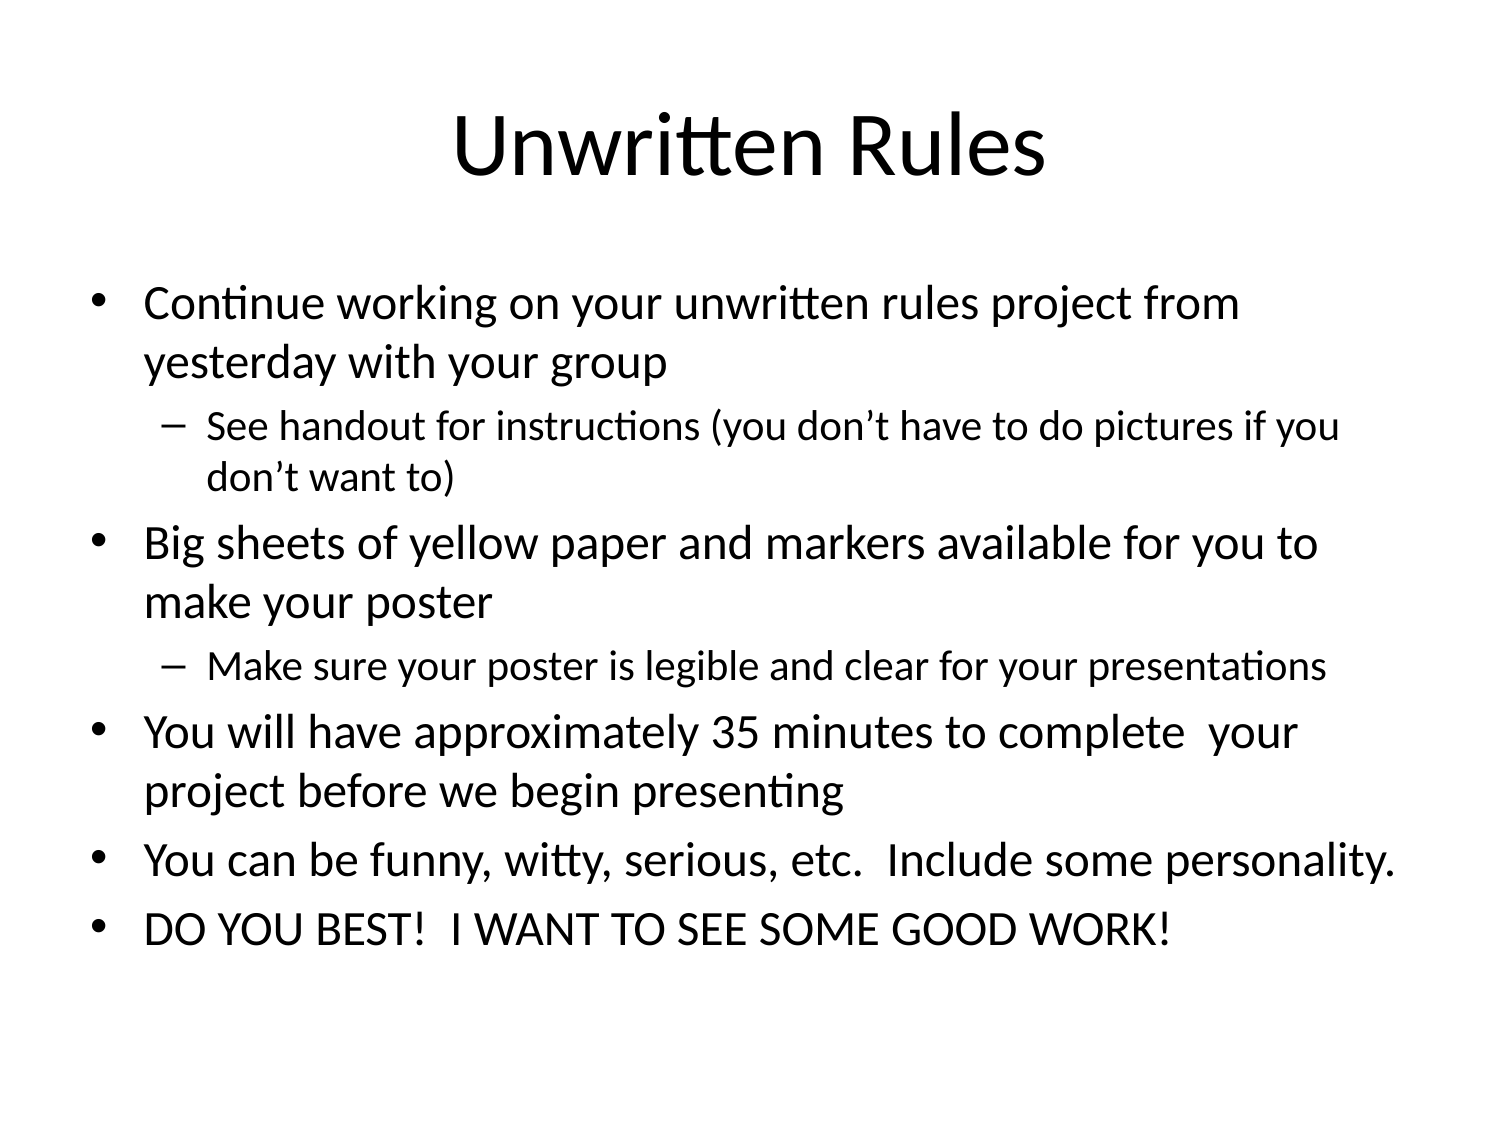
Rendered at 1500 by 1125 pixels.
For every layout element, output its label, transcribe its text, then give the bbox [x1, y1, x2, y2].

list Continue working on your unwritten rules project from yesterday with your group See handout for instructions (you don’t have to do pictures if you don’t want to) Big sheets of yellow paper and markers available for you to make your poster Make sure your poster is legible and clear for your presentations You will have approximately 35 minutes to complete your project before we begin presenting You can be funny, witty, serious, etc. Include some personality. DO YOU BEST! I WANT TO SEE SOME GOOD WORK! [75, 262, 1425, 1005]
title Unwritten Rules [75, 45, 1425, 233]
